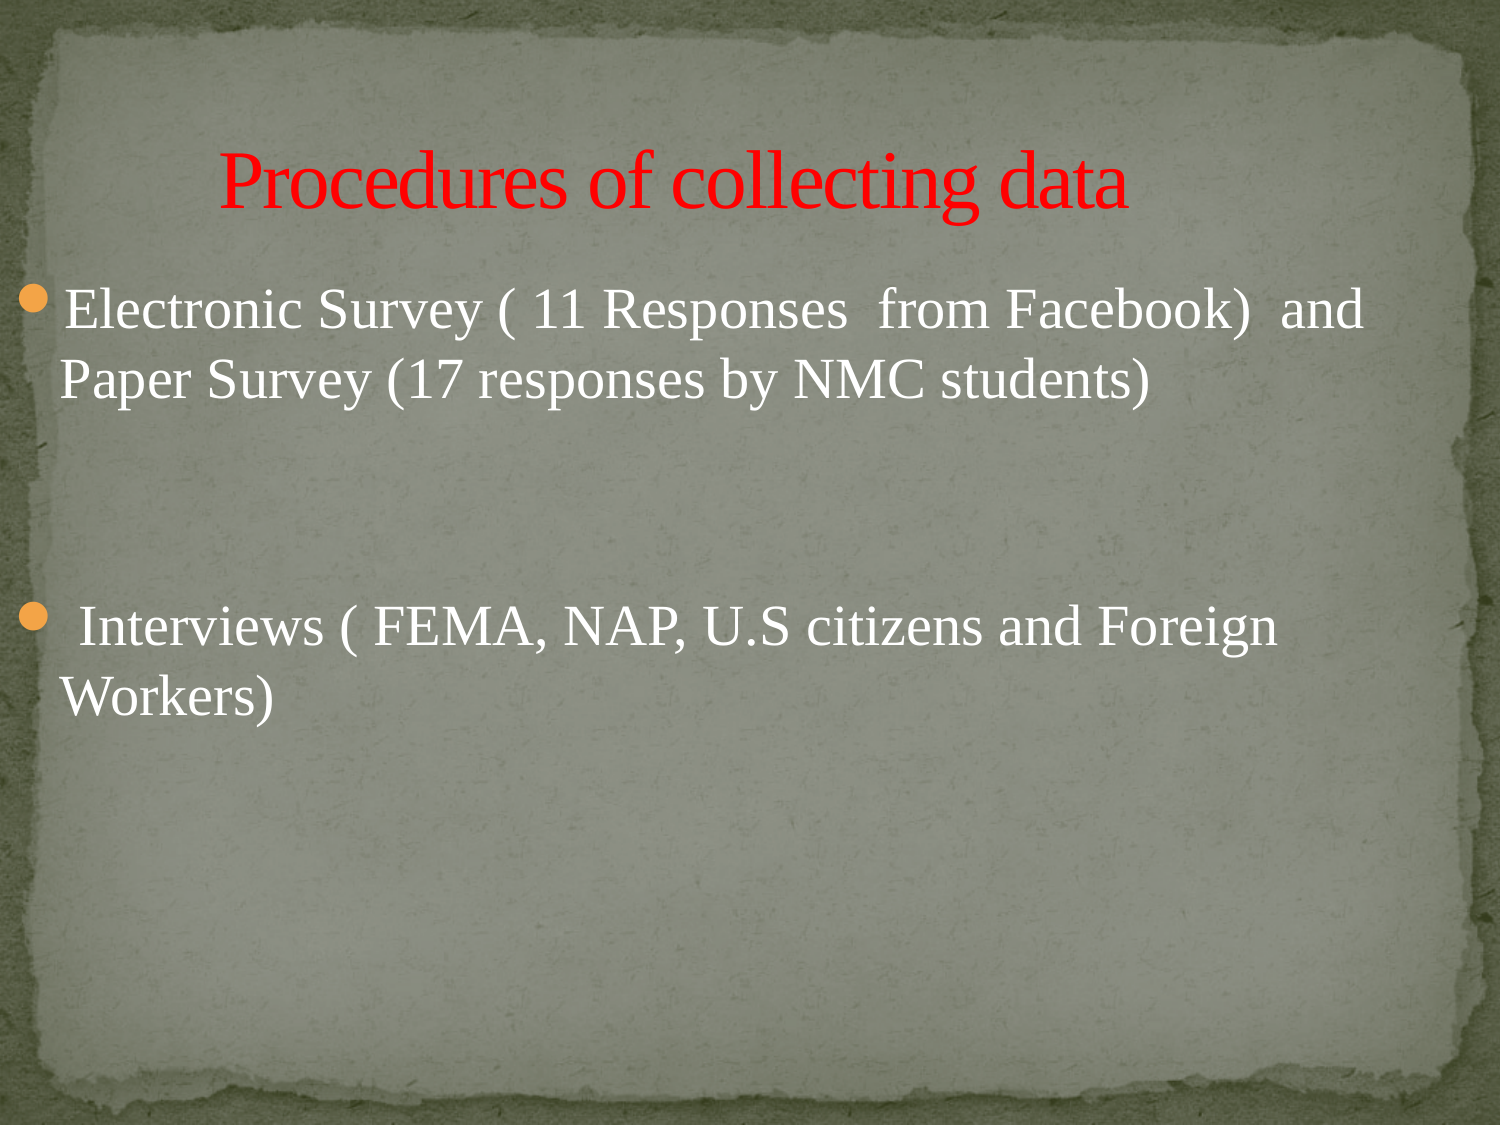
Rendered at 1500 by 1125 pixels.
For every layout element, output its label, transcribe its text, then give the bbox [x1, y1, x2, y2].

title Procedures of collecting data [0, 45, 1350, 233]
list Electronic Survey ( 11 Responses from Facebook) and Paper Survey (17 responses by NMC students) Interviews ( FEMA, NAP, U.S citizens and Foreign Workers) [0, 262, 1388, 1005]
